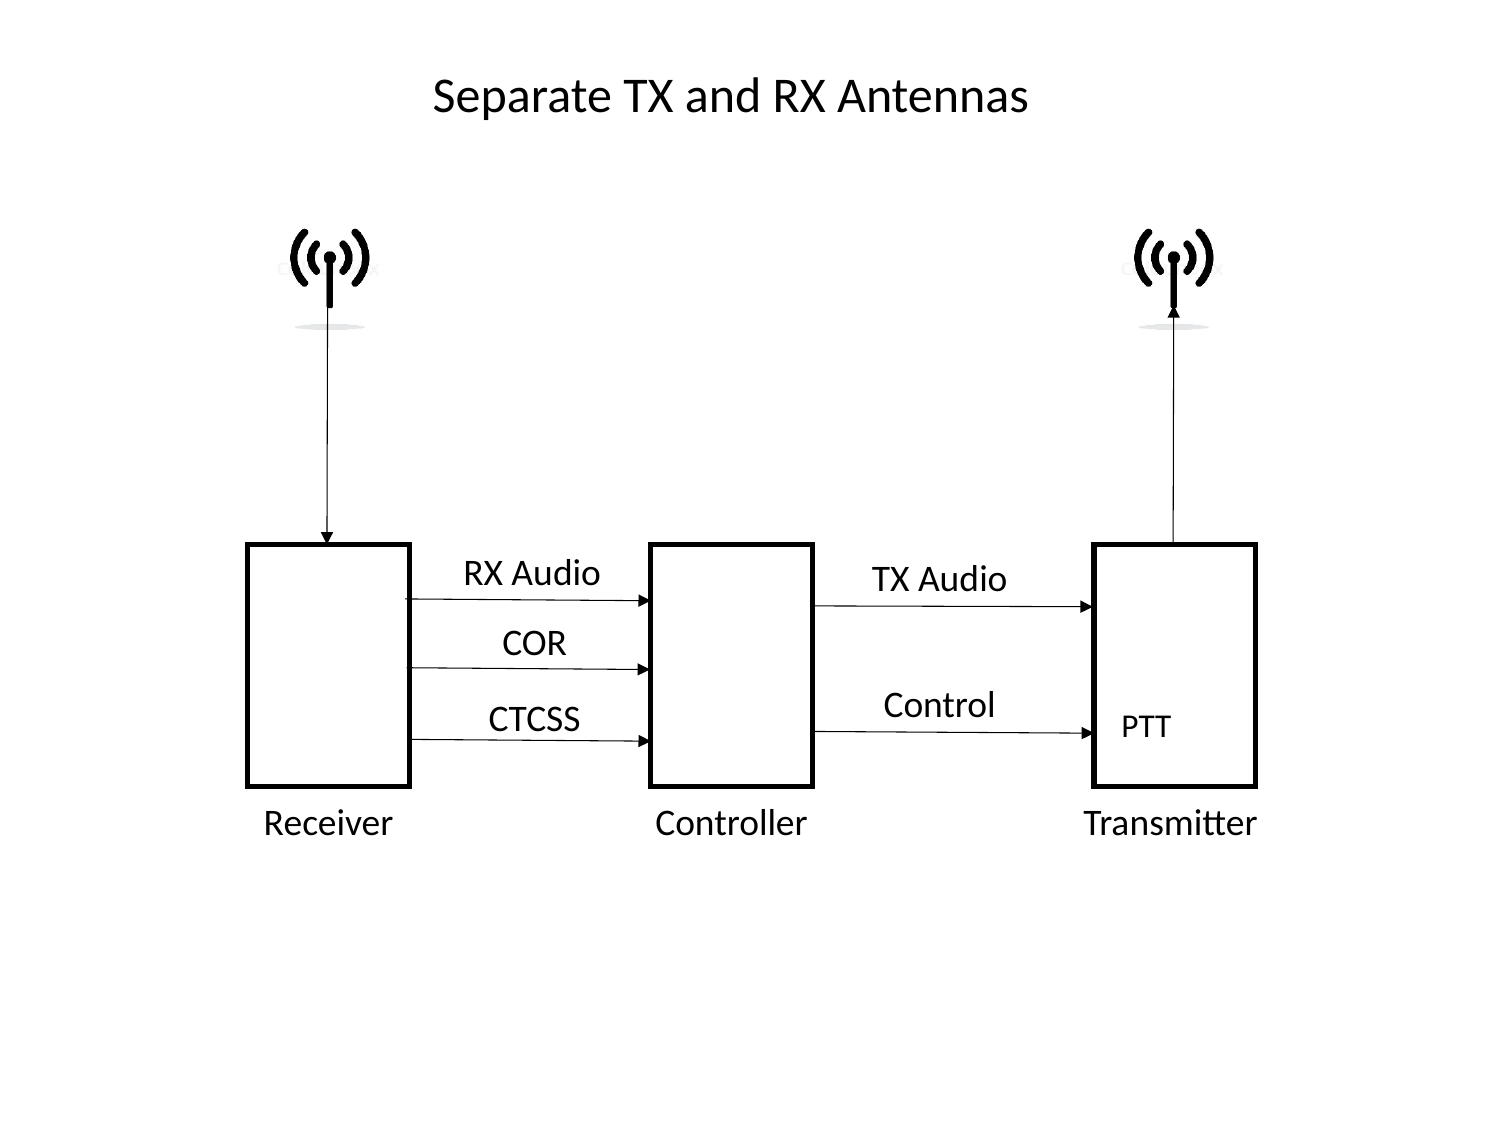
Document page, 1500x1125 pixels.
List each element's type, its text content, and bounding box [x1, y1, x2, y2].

text_box TX Audio [842, 547, 1037, 605]
text_box COR [437, 610, 633, 667]
text_box Controller [621, 790, 843, 851]
text_box CTCSS [437, 742, 633, 746]
text_box Separate TX and RX Antennas [321, 55, 1152, 131]
picture [1105, 188, 1242, 348]
text_box Transmitter [1062, 790, 1279, 851]
text_box RX Audio [434, 540, 630, 598]
picture [261, 188, 398, 348]
text_box CTCSS [437, 686, 633, 739]
text_box [650, 544, 814, 788]
text_box Receiver [237, 790, 420, 851]
text_box [246, 544, 410, 788]
text_box PTT [1106, 697, 1305, 752]
text_box Control [842, 672, 1037, 731]
text_box [1093, 544, 1257, 788]
